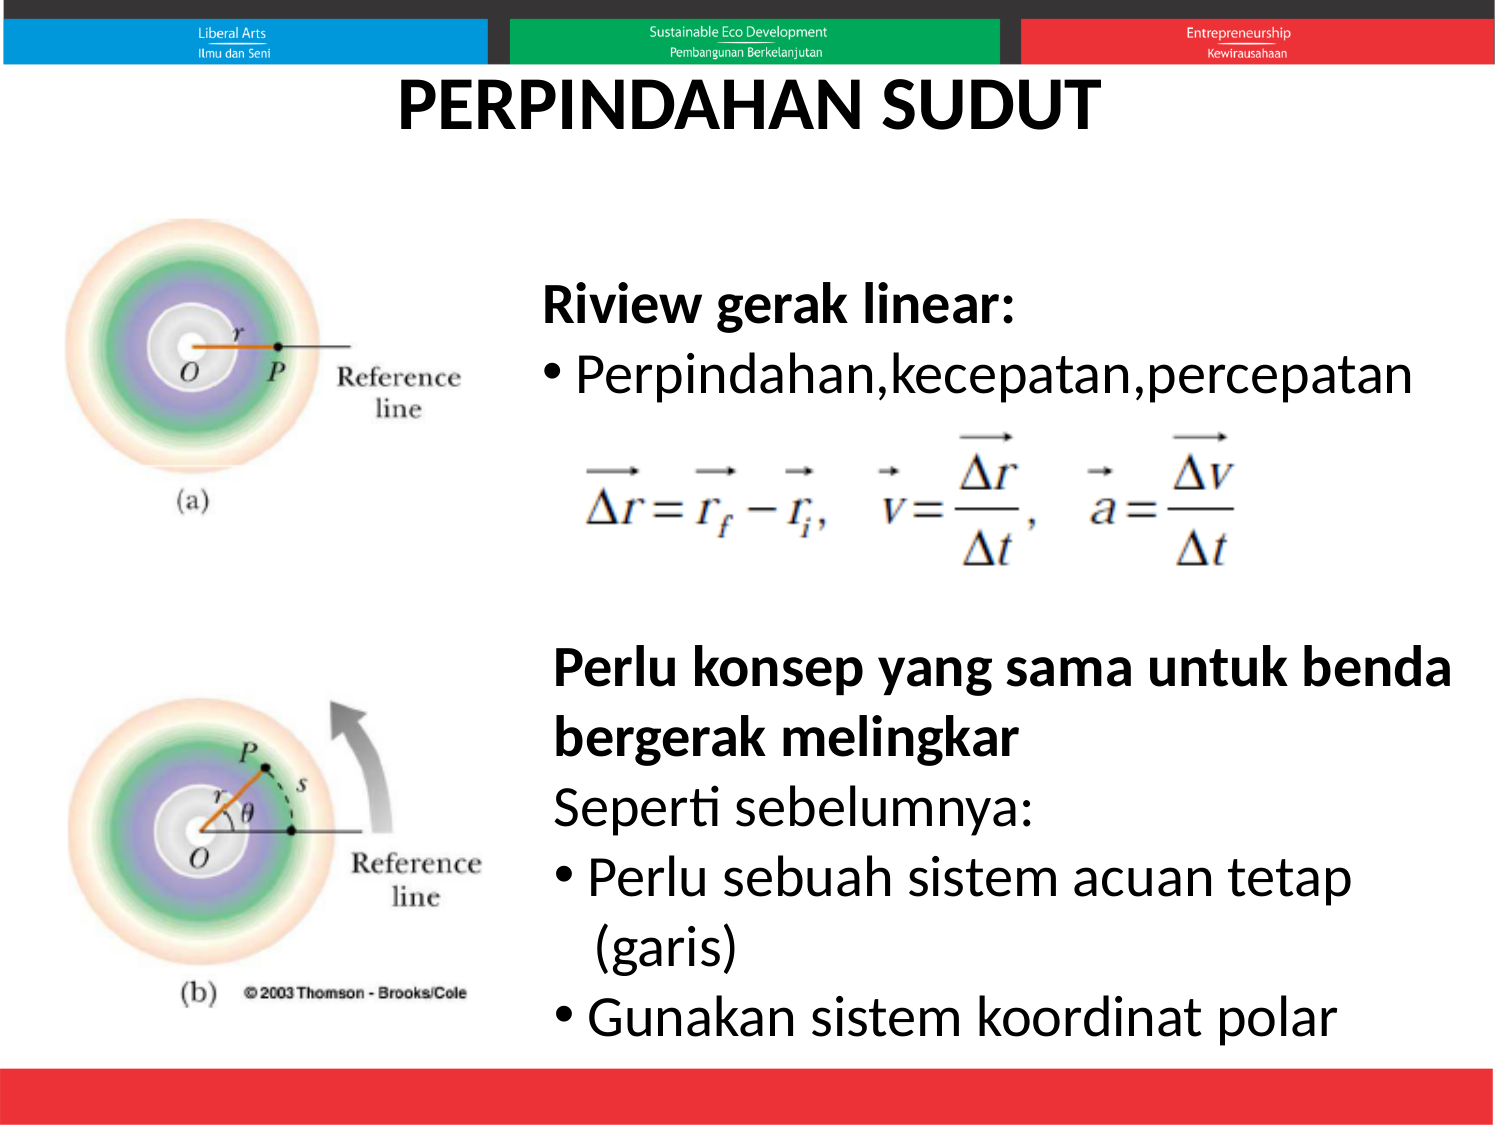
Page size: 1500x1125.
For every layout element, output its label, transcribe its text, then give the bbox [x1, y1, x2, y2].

title PERPINDAHAN SUDUT [75, 45, 1425, 153]
picture [0, 0, 1495, 1125]
text_box Perlu konsep yang sama untuk benda bergerak melingkar Seperti sebelumnya: Perlu sebuah sistem acuan tetap (garis) Gunakan sistem koordinat polar [538, 621, 1500, 1056]
text_box Riview gerak linear: Perpindahan,kecepatan,percepatan [527, 257, 1454, 413]
